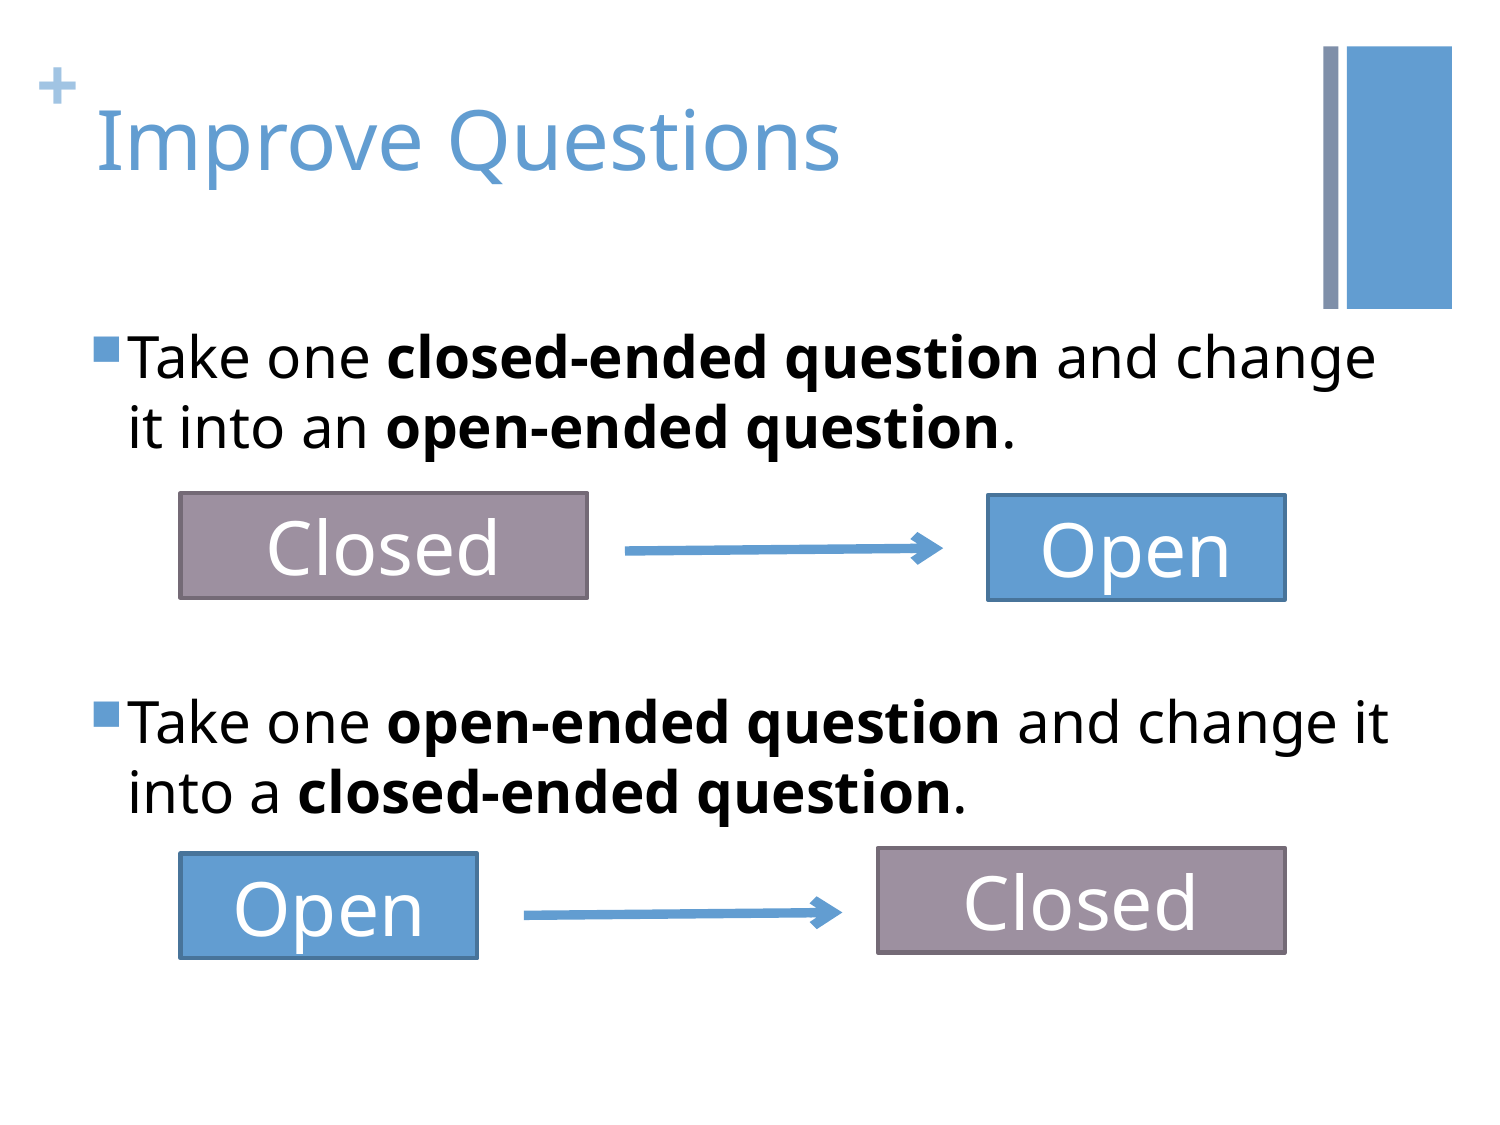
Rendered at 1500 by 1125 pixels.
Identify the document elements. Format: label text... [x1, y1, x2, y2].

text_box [523, 911, 843, 916]
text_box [624, 547, 944, 552]
text_box Open [178, 851, 479, 960]
text_box Open [986, 493, 1287, 602]
title Improve Questions [81, 79, 1322, 263]
text_box Closed [876, 846, 1287, 955]
text_box Closed [178, 491, 589, 600]
list Take one closed-ended question and change it into an open-ended question. Take one open-ended question and change it into a closed-ended question. [75, 312, 1425, 991]
